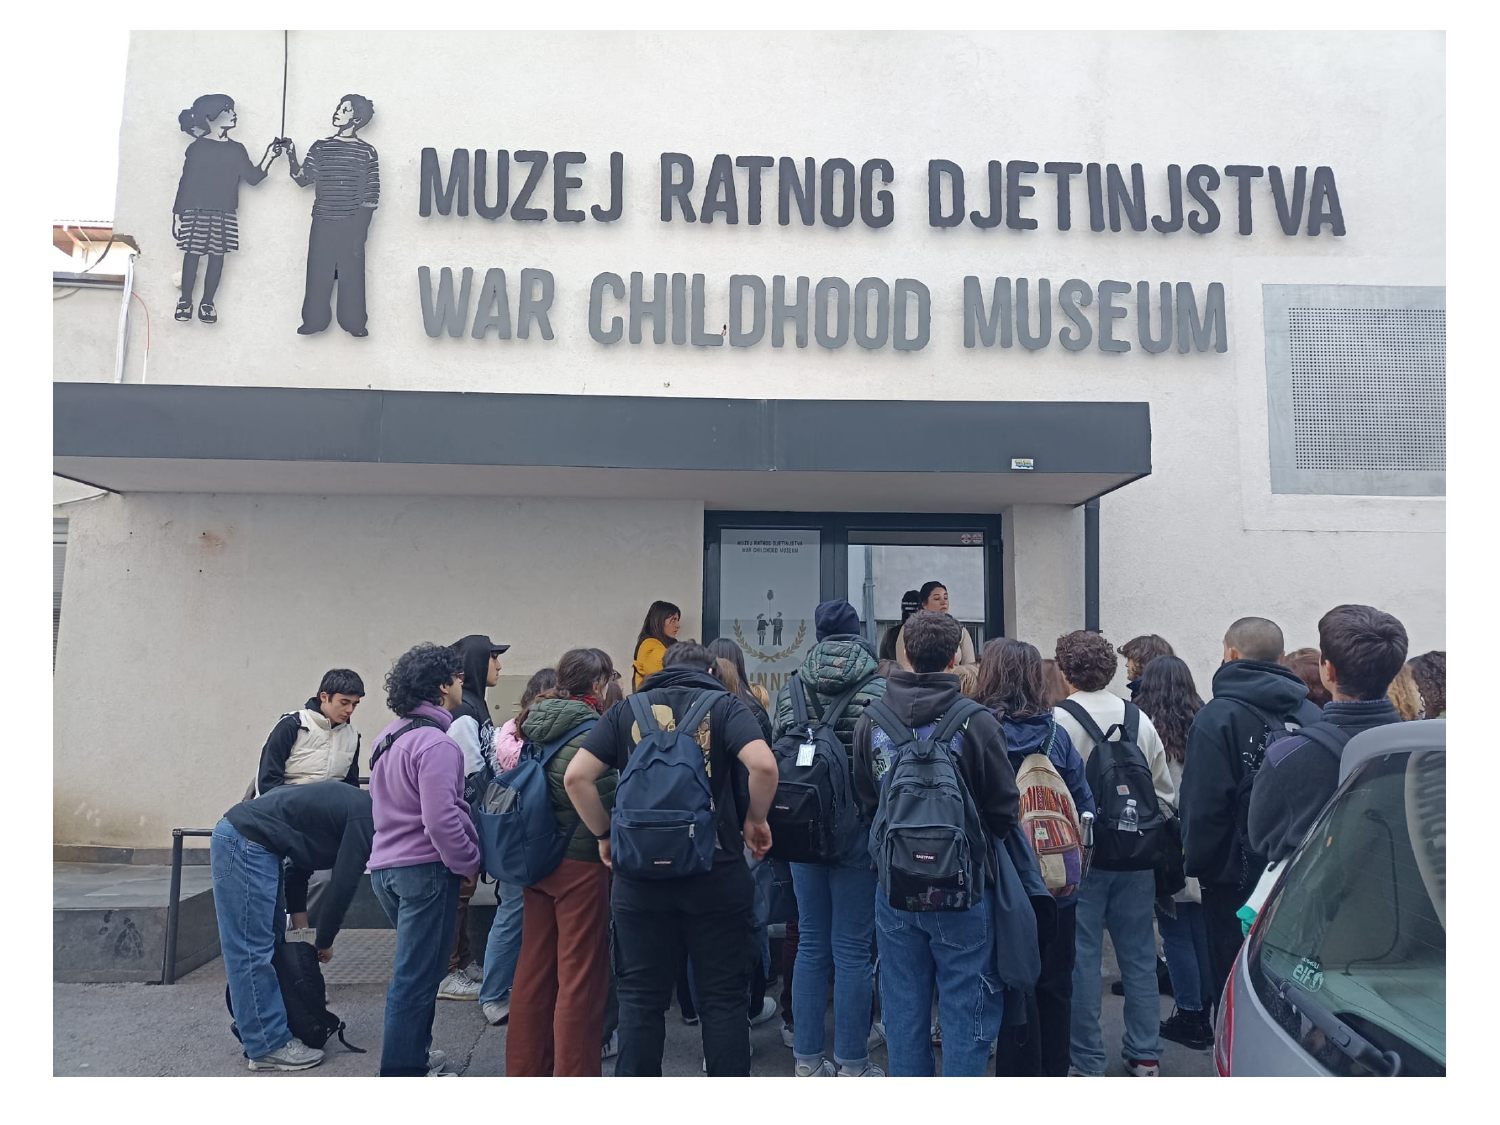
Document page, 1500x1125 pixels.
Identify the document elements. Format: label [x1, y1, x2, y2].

picture [52, 30, 1447, 1077]
